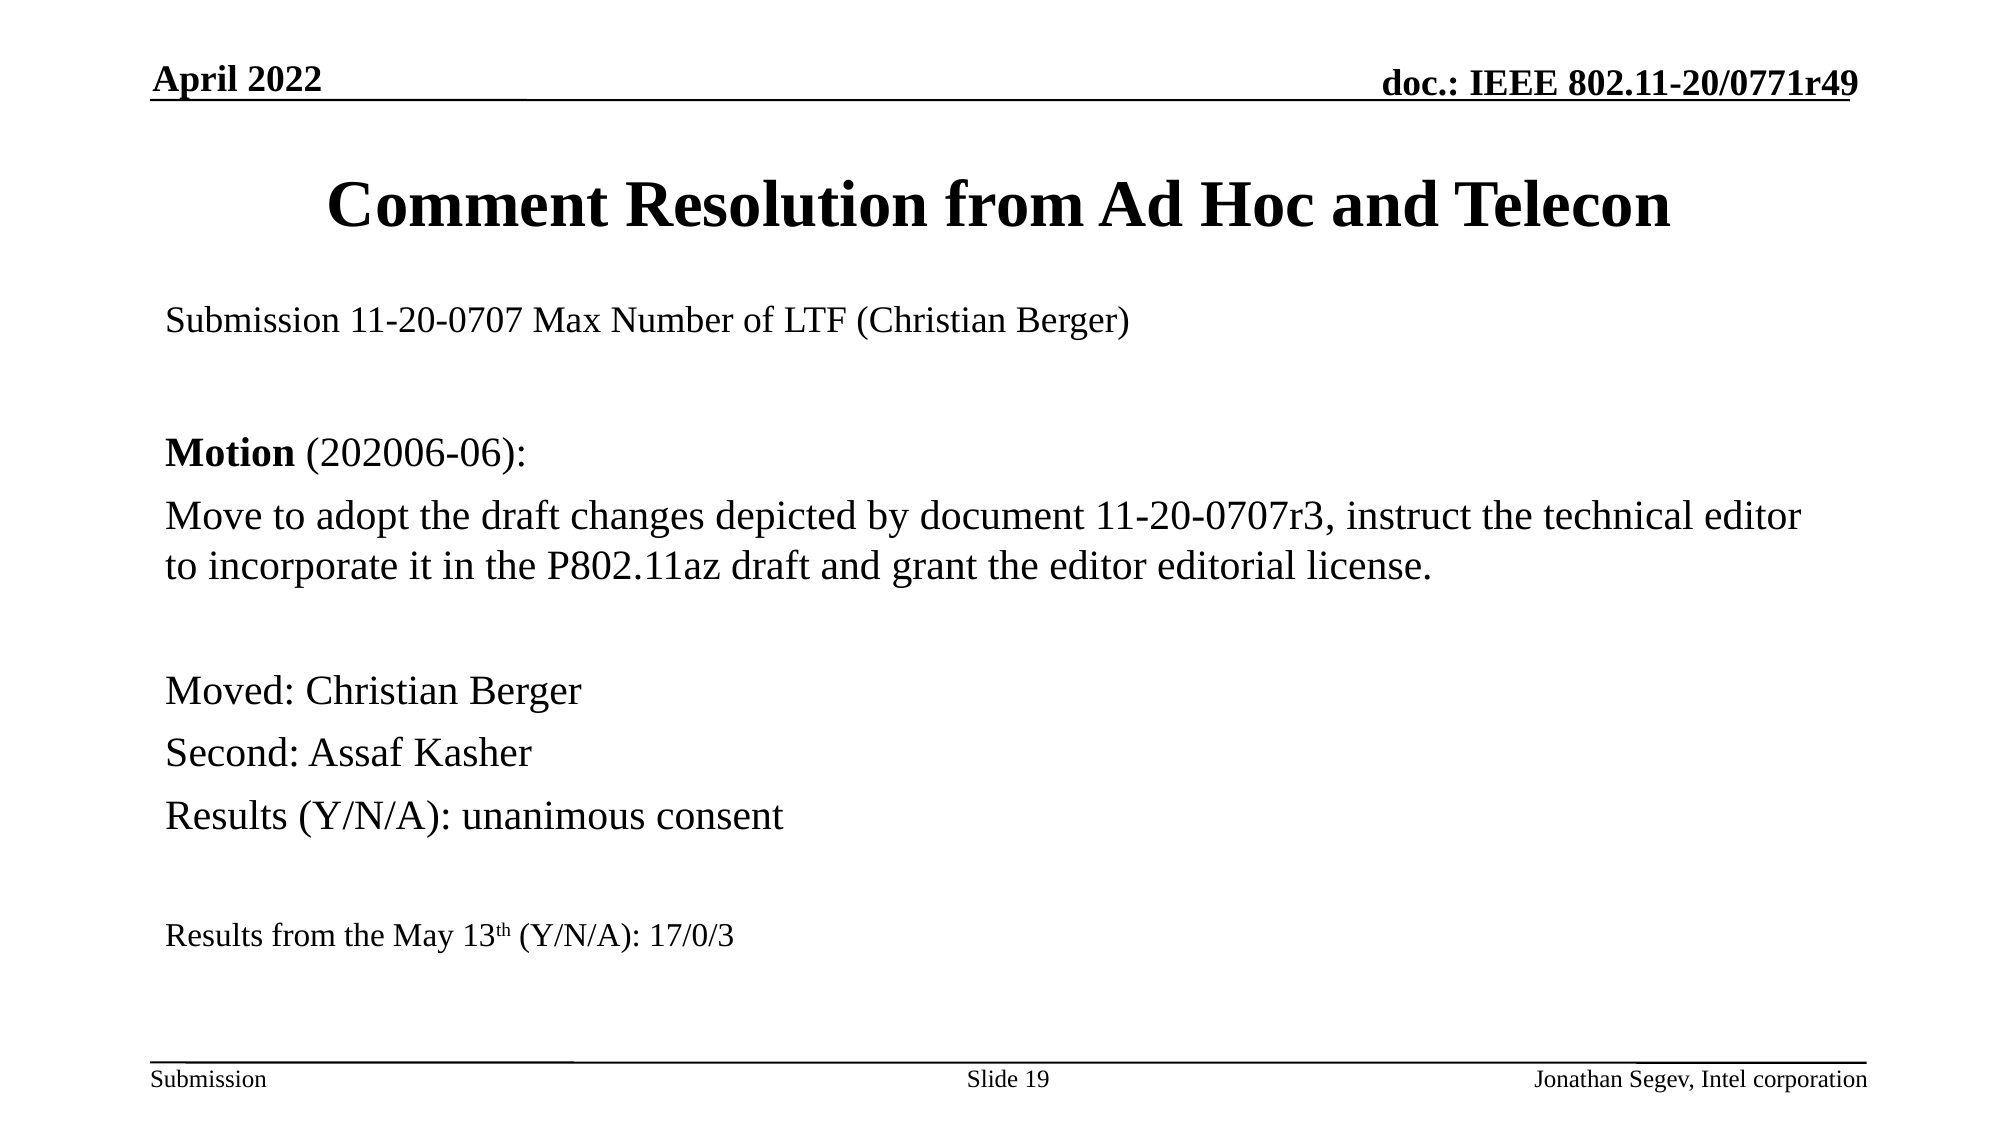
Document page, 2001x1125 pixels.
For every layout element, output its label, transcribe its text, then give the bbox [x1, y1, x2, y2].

footer Jonathan Segev, Intel corporation [1171, 1061, 1869, 1093]
title Comment Resolution from Ad Hoc and Telecon [149, 112, 1850, 286]
slide_number Slide 19 [950, 1061, 1067, 1123]
list Submission 11-20-0707 Max Number of LTF (Christian Berger) Motion (202006-06): Move to adopt the draft changes depicted by document 11-20-0707r3, instruct the technical editor to incorporate it in the P802.11az draft and grant the editor editorial license. Moved: Christian Berger Second: Assaf Kasher Results (Y/N/A): unanimous consent Results from the May 13th (Y/N/A): 17/0/3 [149, 286, 1850, 1000]
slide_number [152, 54, 563, 100]
